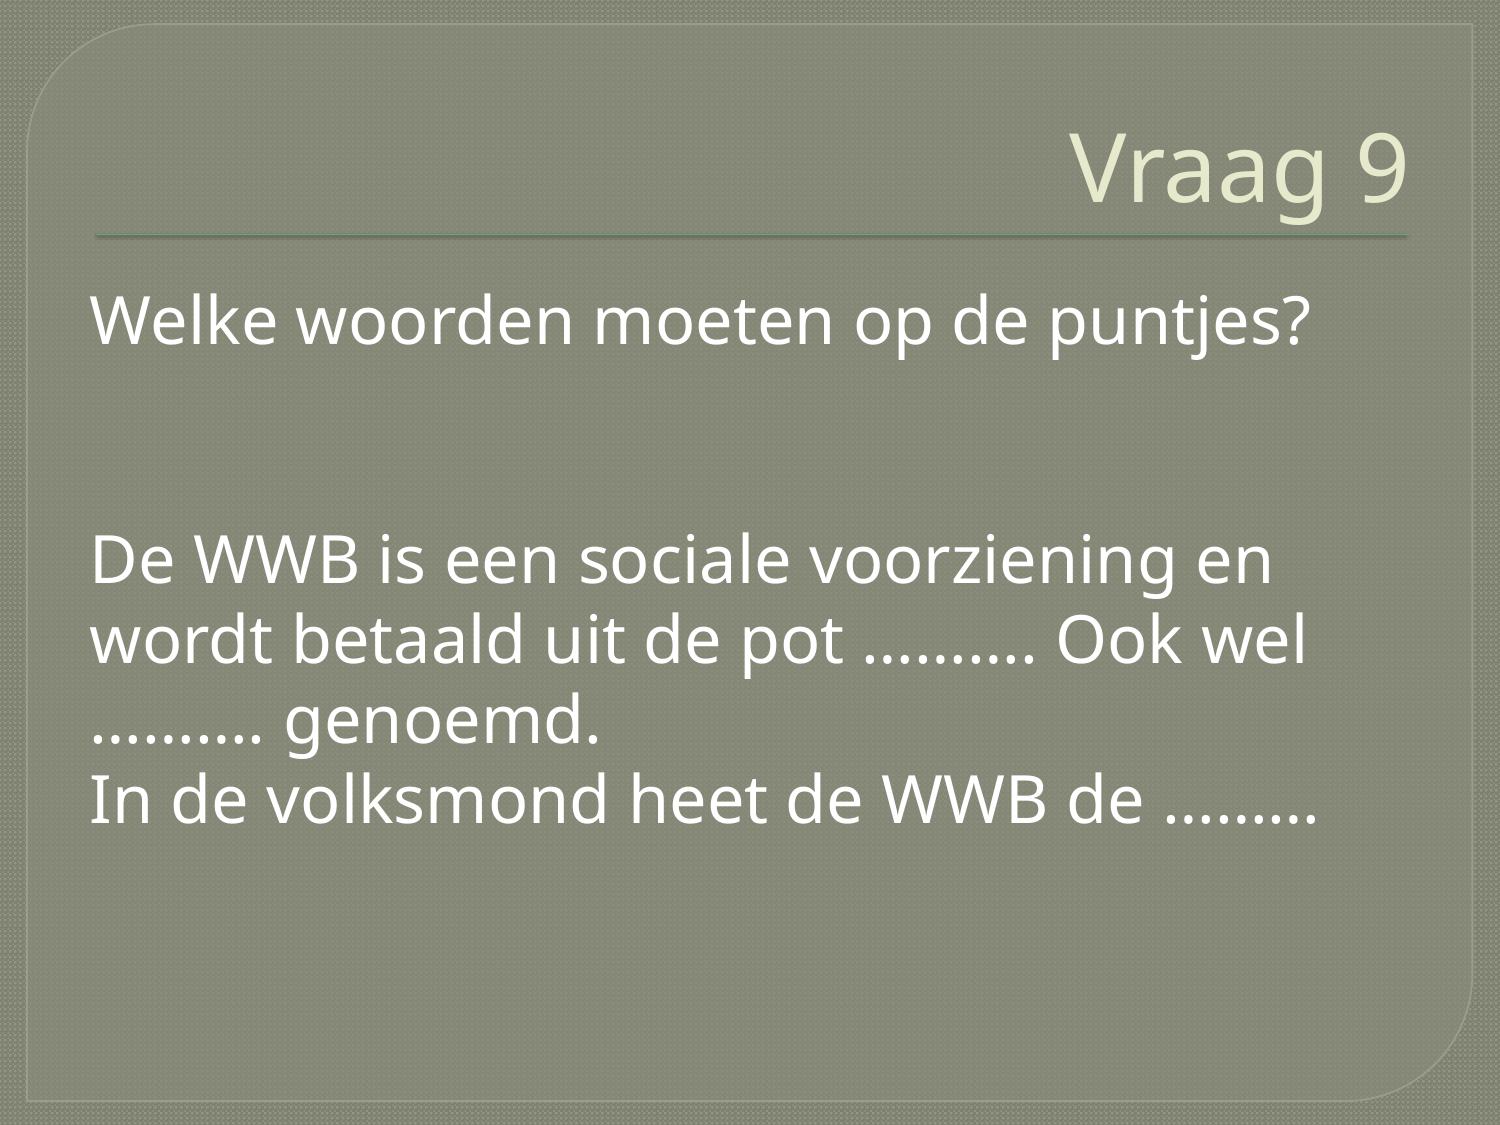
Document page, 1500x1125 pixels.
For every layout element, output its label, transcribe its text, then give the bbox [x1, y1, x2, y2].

title Vraag 9 [75, 41, 1425, 230]
list Welke woorden moeten op de puntjes? De WWB is een sociale voorziening en wordt betaald uit de pot ………. Ook wel ………. genoemd. In de volksmond heet de WWB de ……… [75, 270, 1425, 1013]
